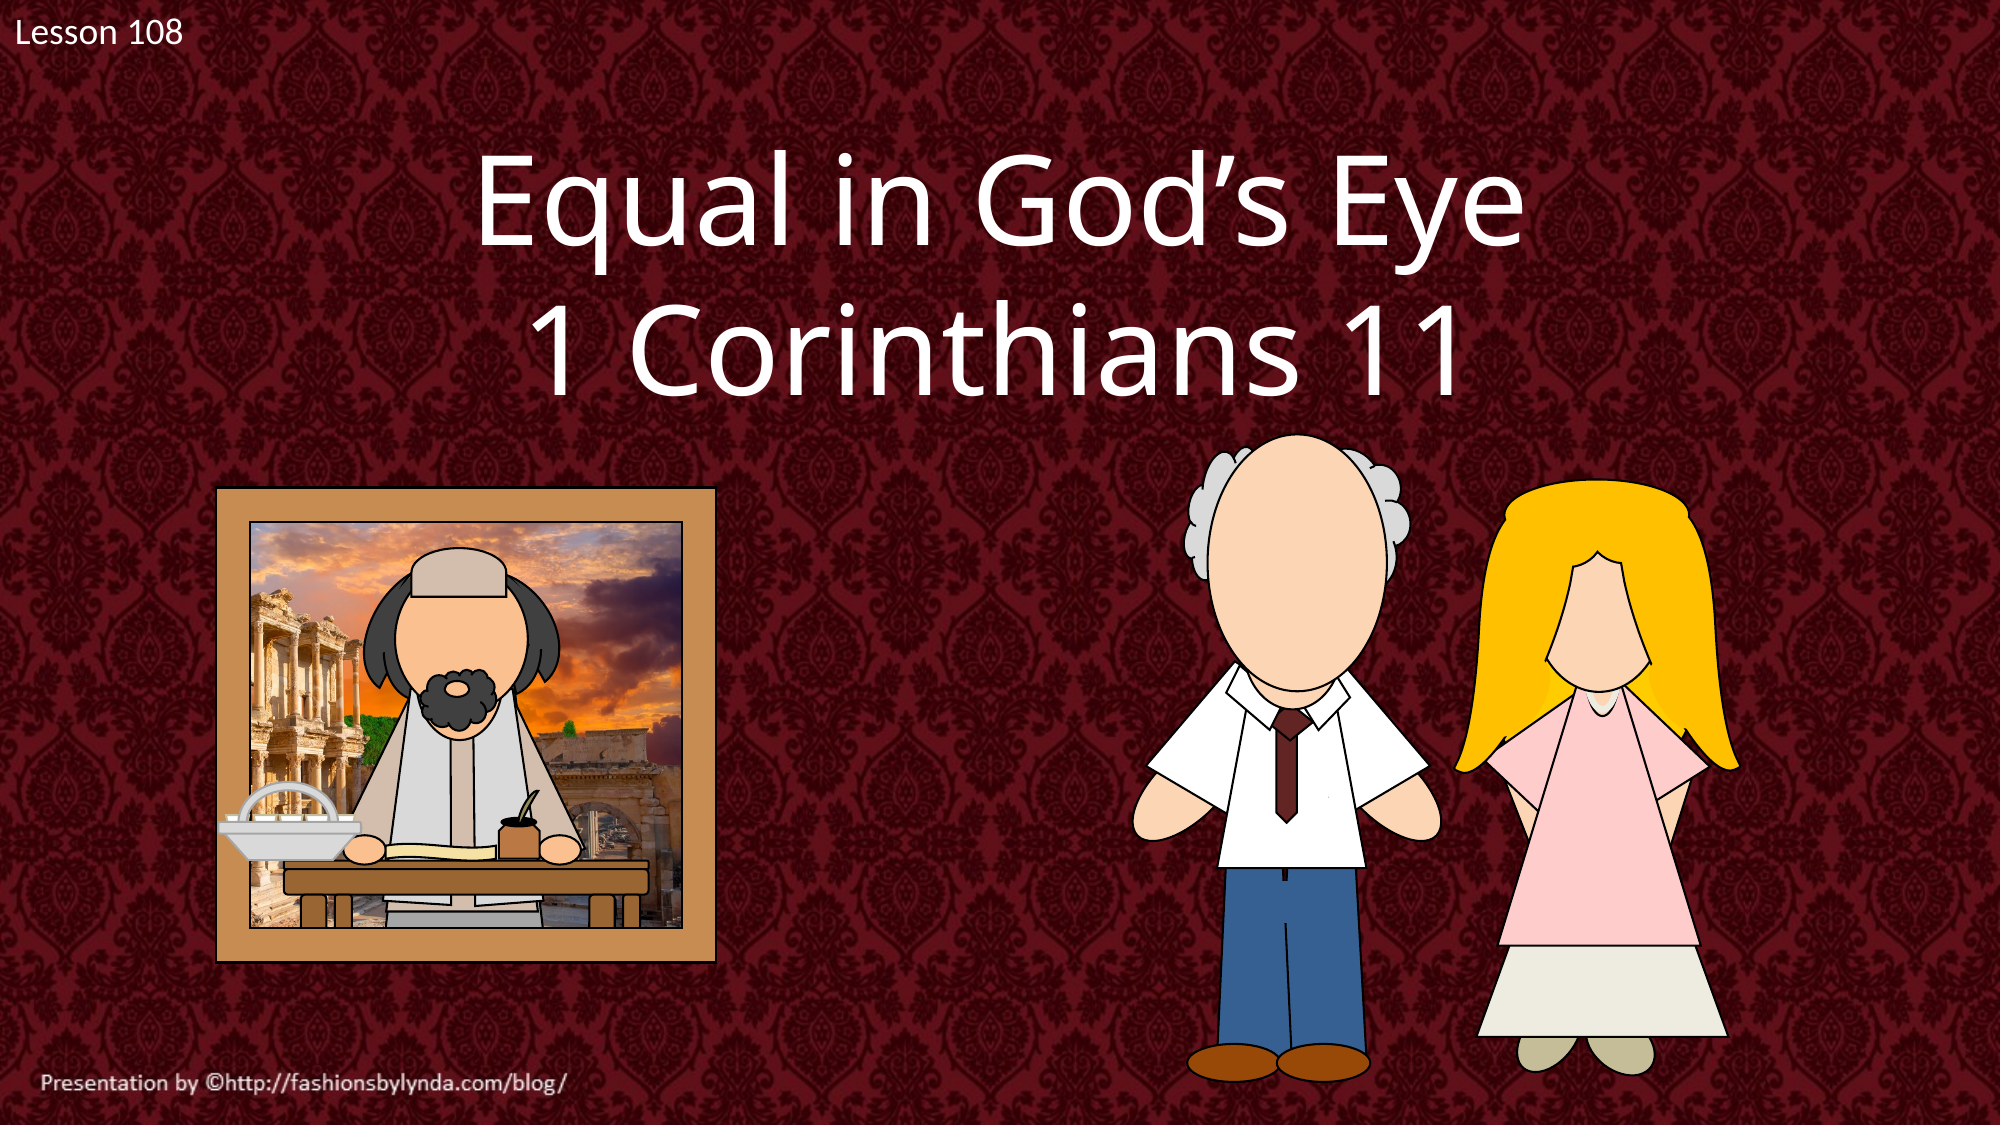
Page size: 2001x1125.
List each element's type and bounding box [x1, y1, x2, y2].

text_box [215, 487, 717, 963]
picture [0, 0, 2000, 1125]
text_box [218, 781, 361, 864]
text_box [1454, 479, 1741, 1078]
text_box [1117, 434, 1457, 1082]
